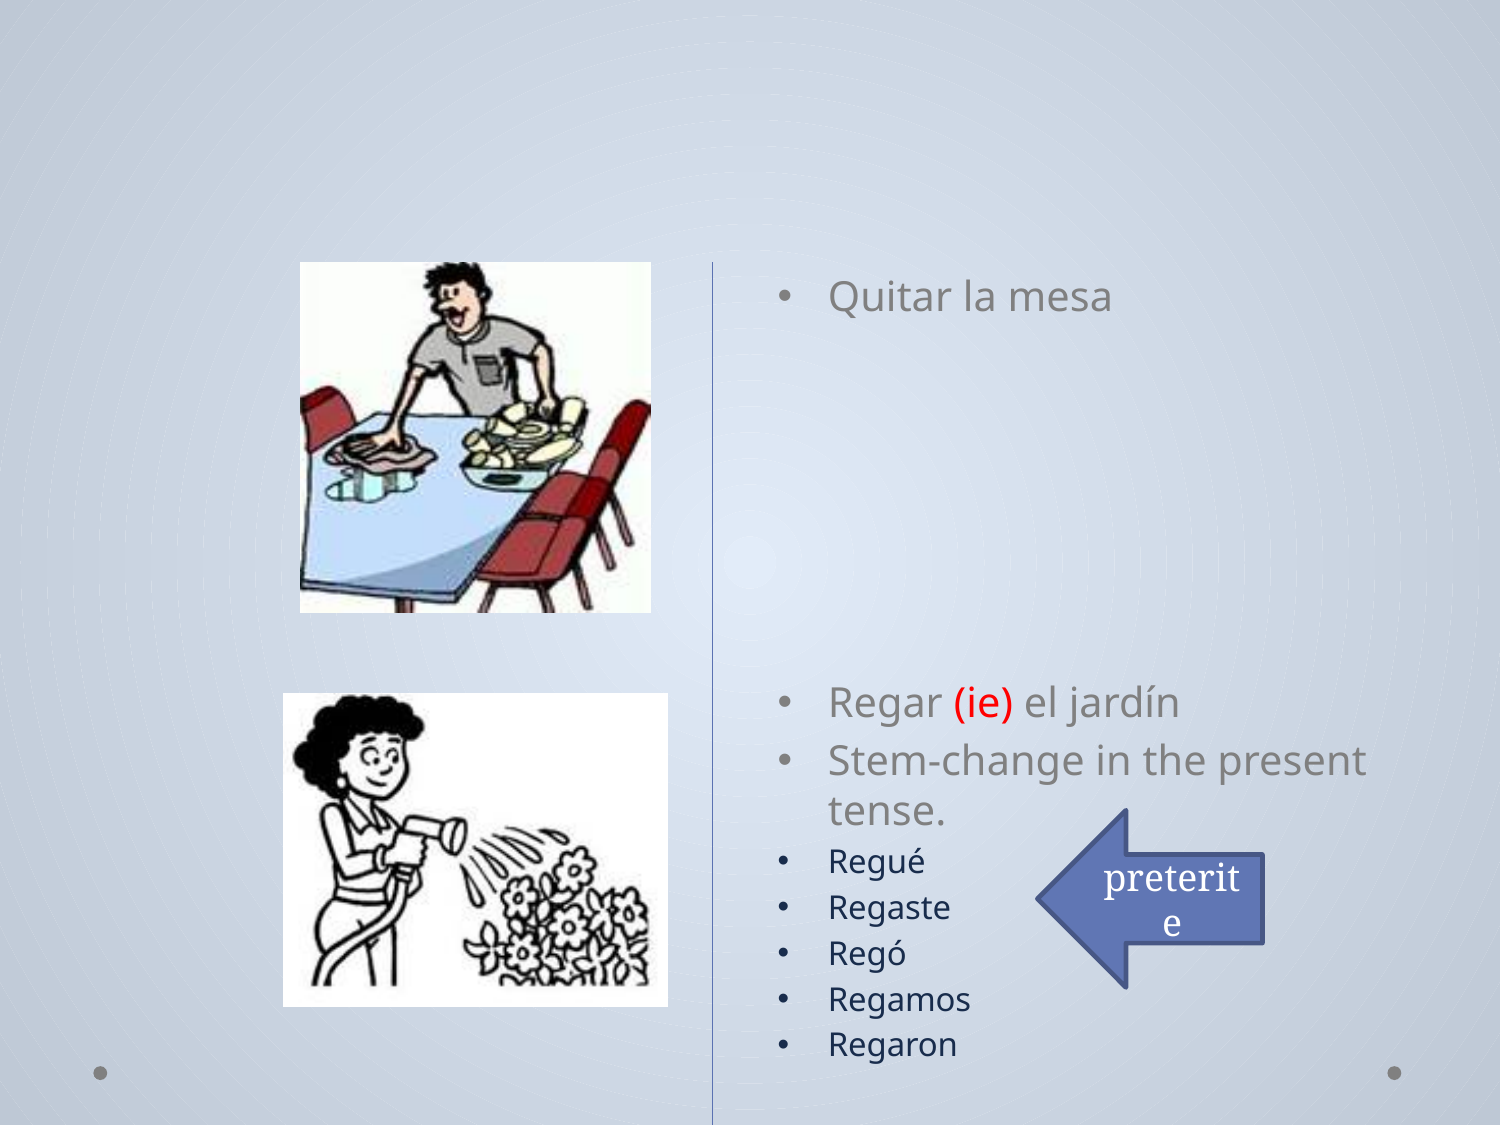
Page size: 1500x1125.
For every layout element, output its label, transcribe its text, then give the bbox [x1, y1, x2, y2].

list Quitar la mesa Regar (ie) el jardín Stem-change in the present tense. Regué Regaste Regó Regamos Regaron [762, 262, 1425, 1075]
picture [299, 262, 652, 613]
text_box preterite [1035, 808, 1265, 990]
picture [283, 693, 668, 1007]
